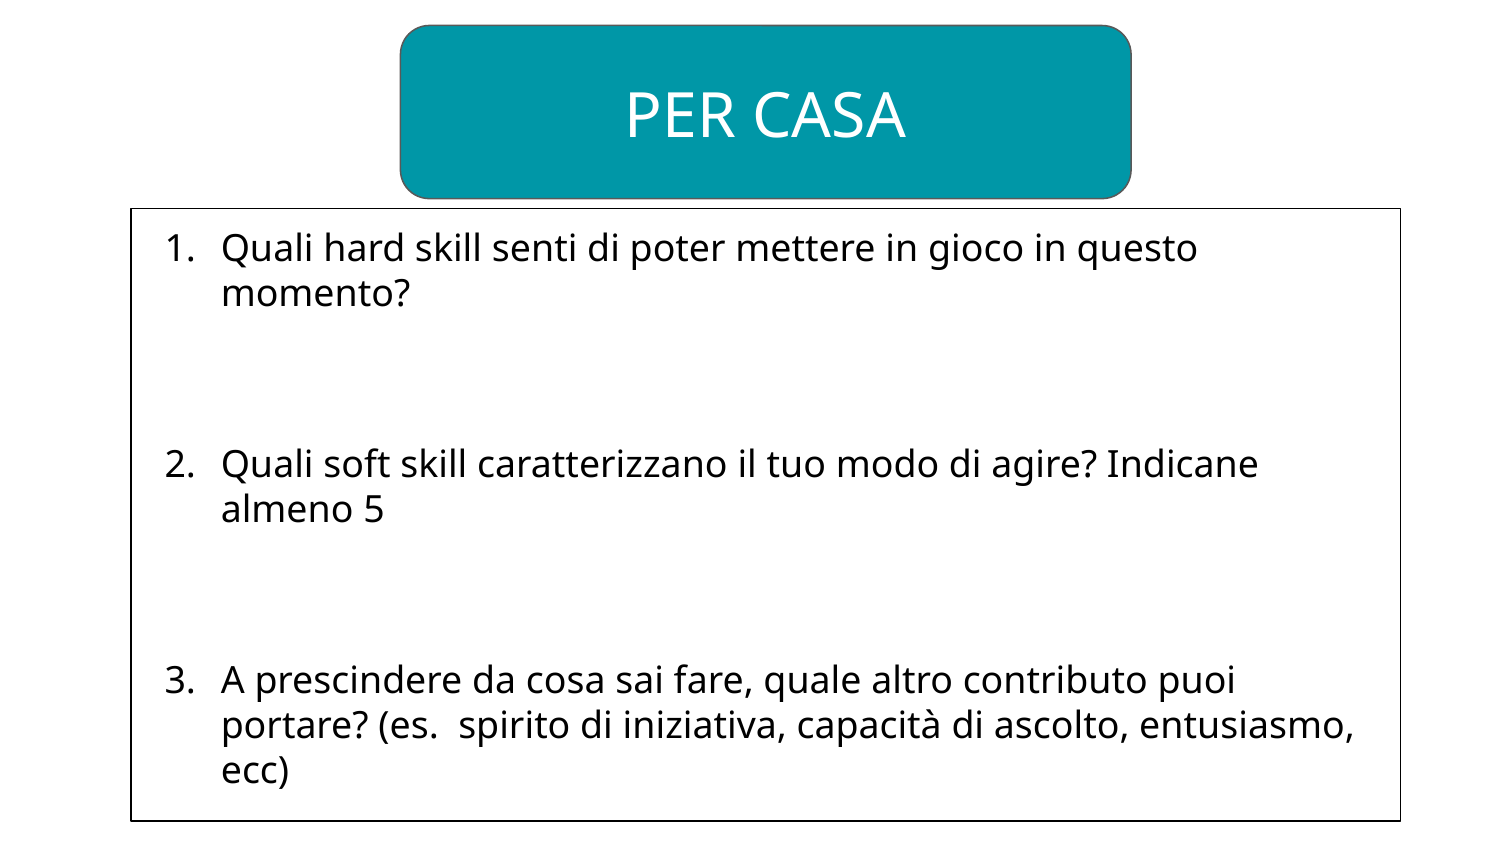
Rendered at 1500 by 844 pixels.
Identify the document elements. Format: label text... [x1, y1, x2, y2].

list Quali hard skill senti di poter mettere in gioco in questo momento? Quali soft skill caratterizzano il tuo modo di agire? Indicane almeno 5 A prescindere da cosa sai fare, quale altro contributo puoi portare? (es. spirito di iniziativa, capacità di ascolto, entusiasmo, ecc) Hai pensato come ti piacerebbe mettere in pratica gli studi che hai fatto o che farai? Come ti immagini tra 10 anni? [130, 208, 1401, 821]
text_box PER CASA [400, 25, 1132, 199]
